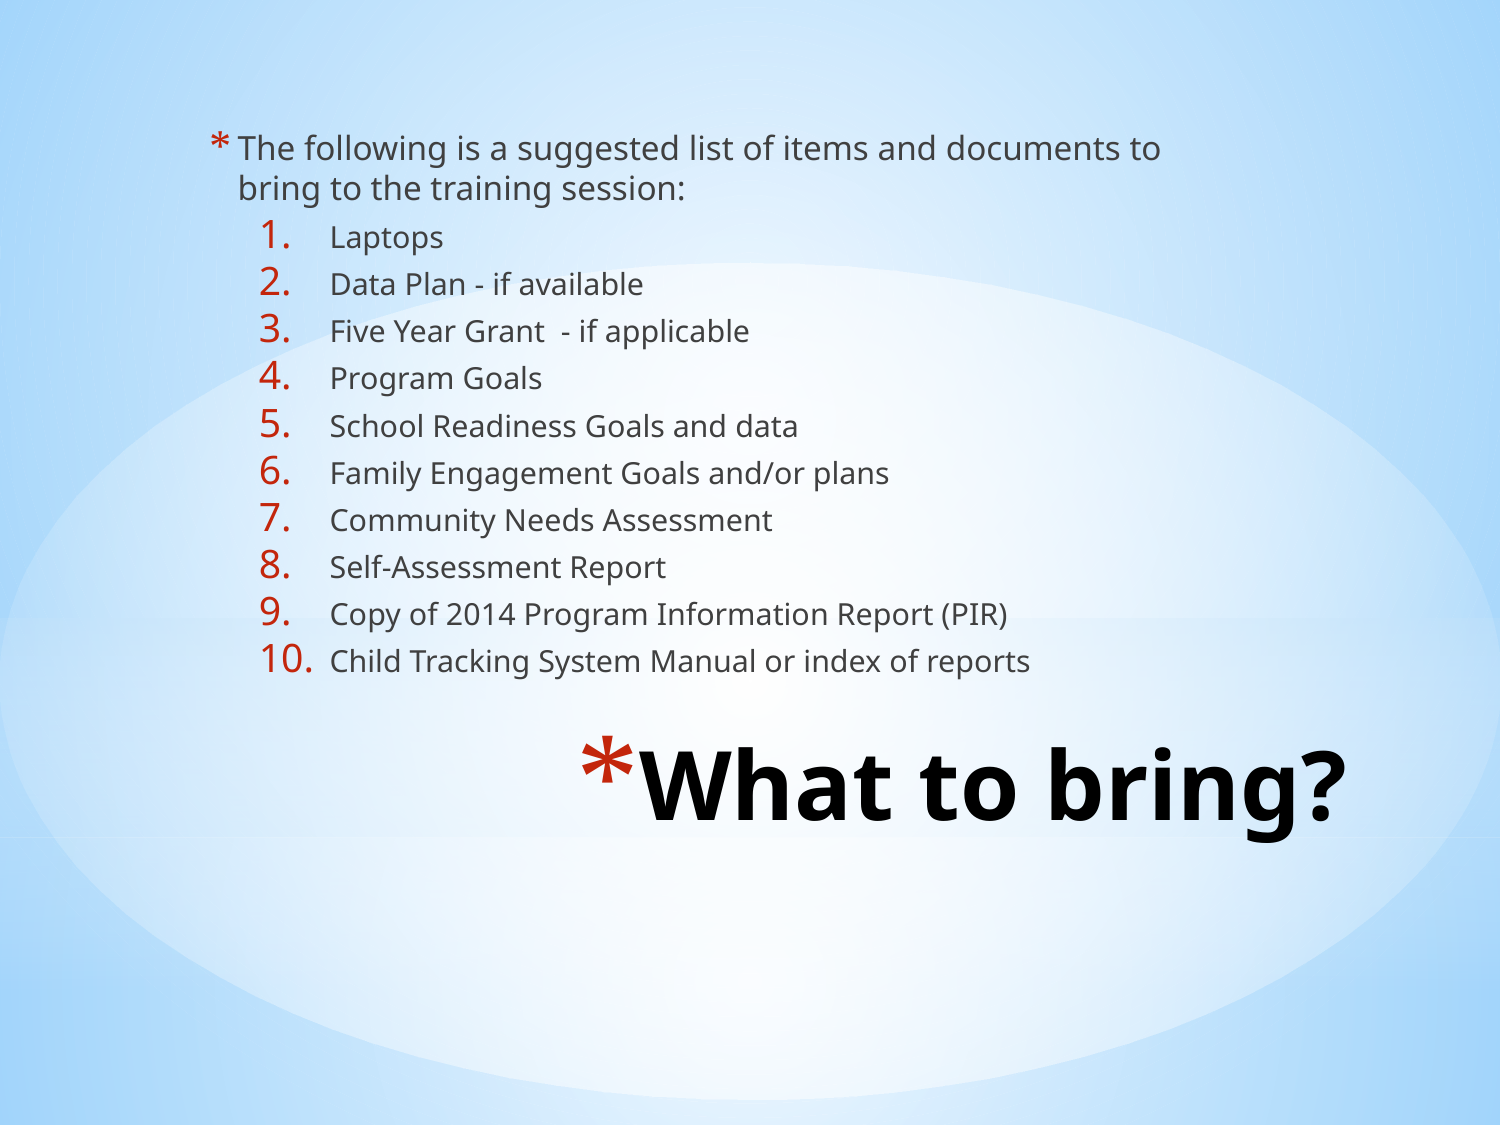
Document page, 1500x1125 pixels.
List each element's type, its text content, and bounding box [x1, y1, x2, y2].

title What to bring? [294, 717, 1363, 905]
list The following is a suggested list of items and documents to bring to the training session: Laptops Data Plan - if available Five Year Grant - if applicable Program Goals School Readiness Goals and data Family Engagement Goals and/or plans Community Needs Assessment Self-Assessment Report Copy of 2014 Program Information Report (PIR) Child Tracking System Manual or index of reports [187, 120, 1238, 690]
